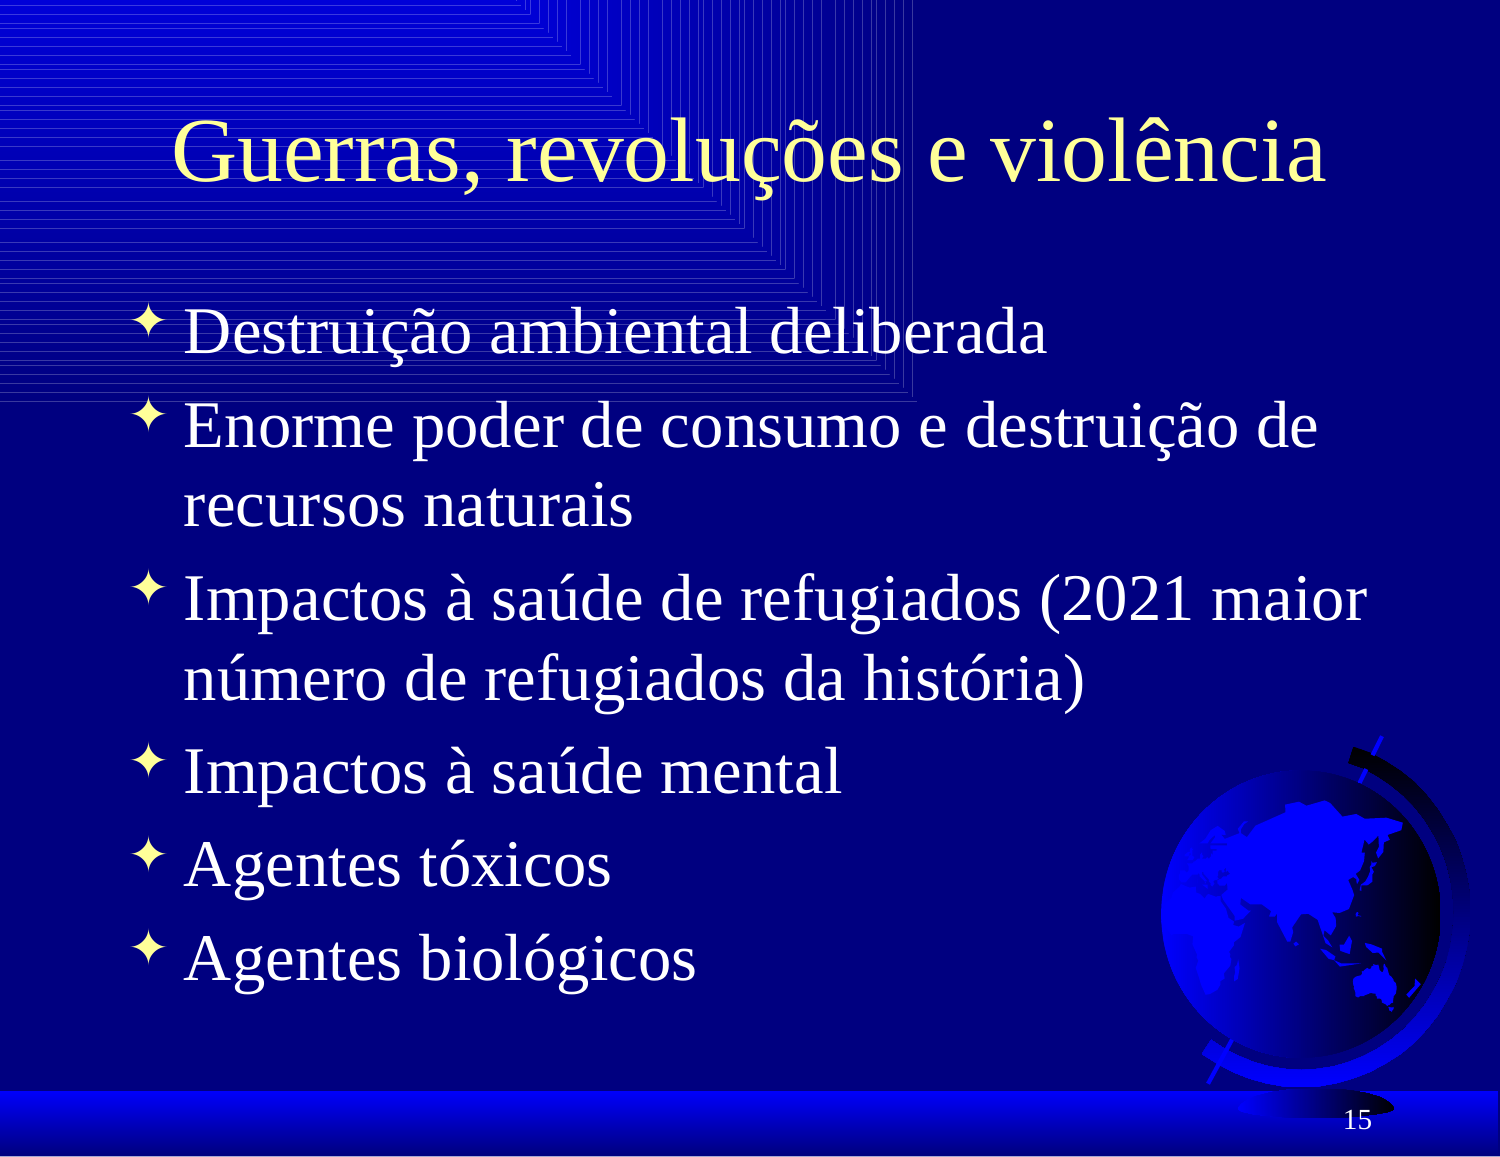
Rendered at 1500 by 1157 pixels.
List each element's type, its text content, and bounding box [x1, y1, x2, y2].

title Guerras, revoluções e violência [112, 48, 1388, 241]
list Destruição ambiental deliberada Enorme poder de consumo e destruição de recursos naturais Impactos à saúde de refugiados (2021 maior número de refugiados da história) Impactos à saúde mental Agentes tóxicos Agentes biológicos [112, 279, 1388, 974]
slide_number 15 [1074, 1078, 1388, 1157]
